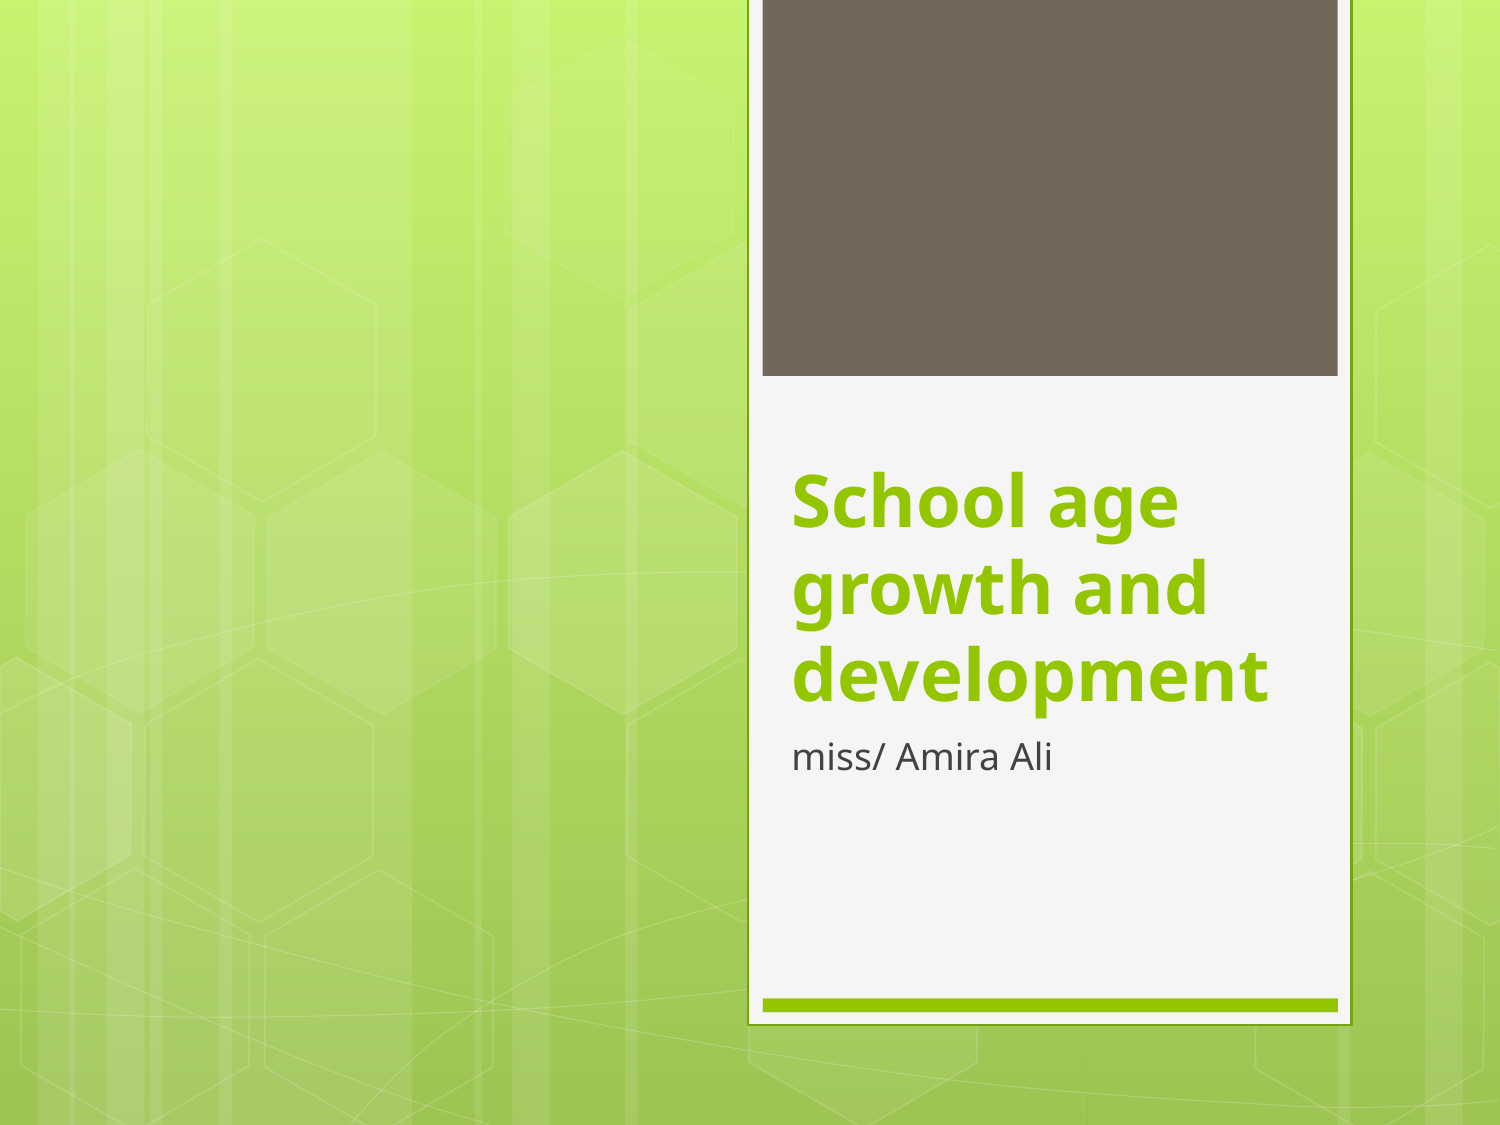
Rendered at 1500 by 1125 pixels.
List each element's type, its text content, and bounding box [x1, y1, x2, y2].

subtitle miss/ Amira Ali [776, 725, 1320, 933]
title School age growth and development [776, 444, 1320, 724]
